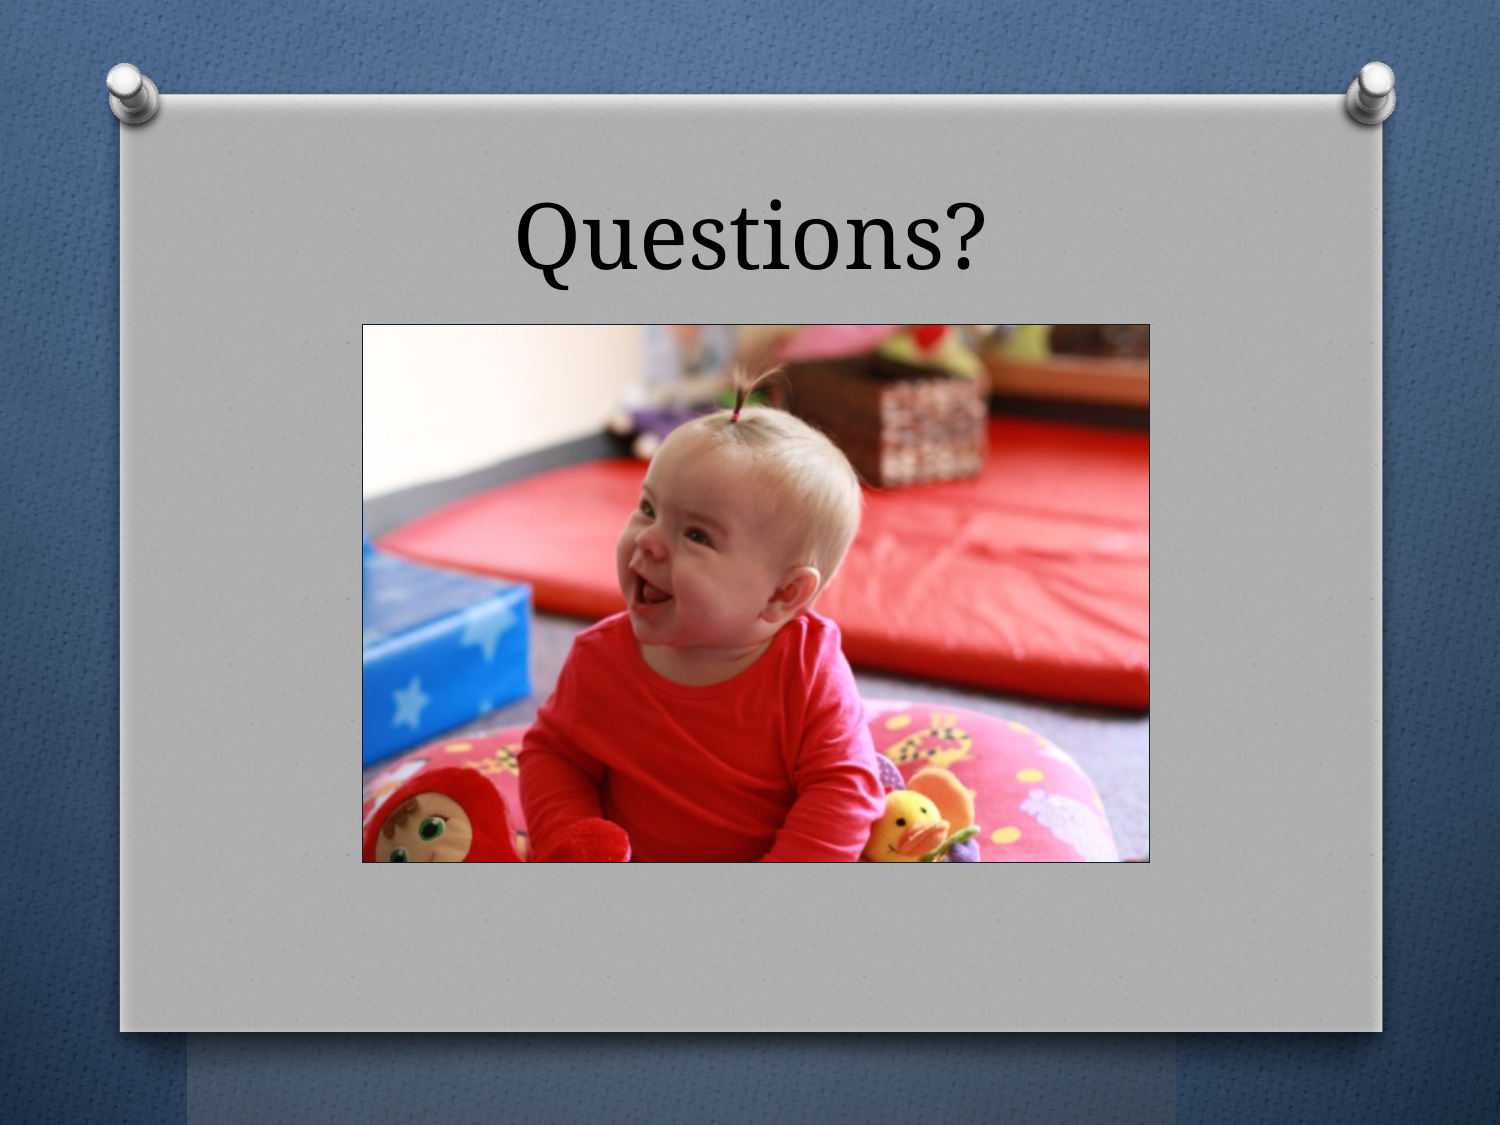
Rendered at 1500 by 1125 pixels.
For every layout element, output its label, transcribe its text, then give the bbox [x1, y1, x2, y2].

picture [75, 29, 198, 153]
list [362, 324, 1151, 863]
picture [1317, 35, 1439, 156]
title Questions? [179, 134, 1323, 332]
